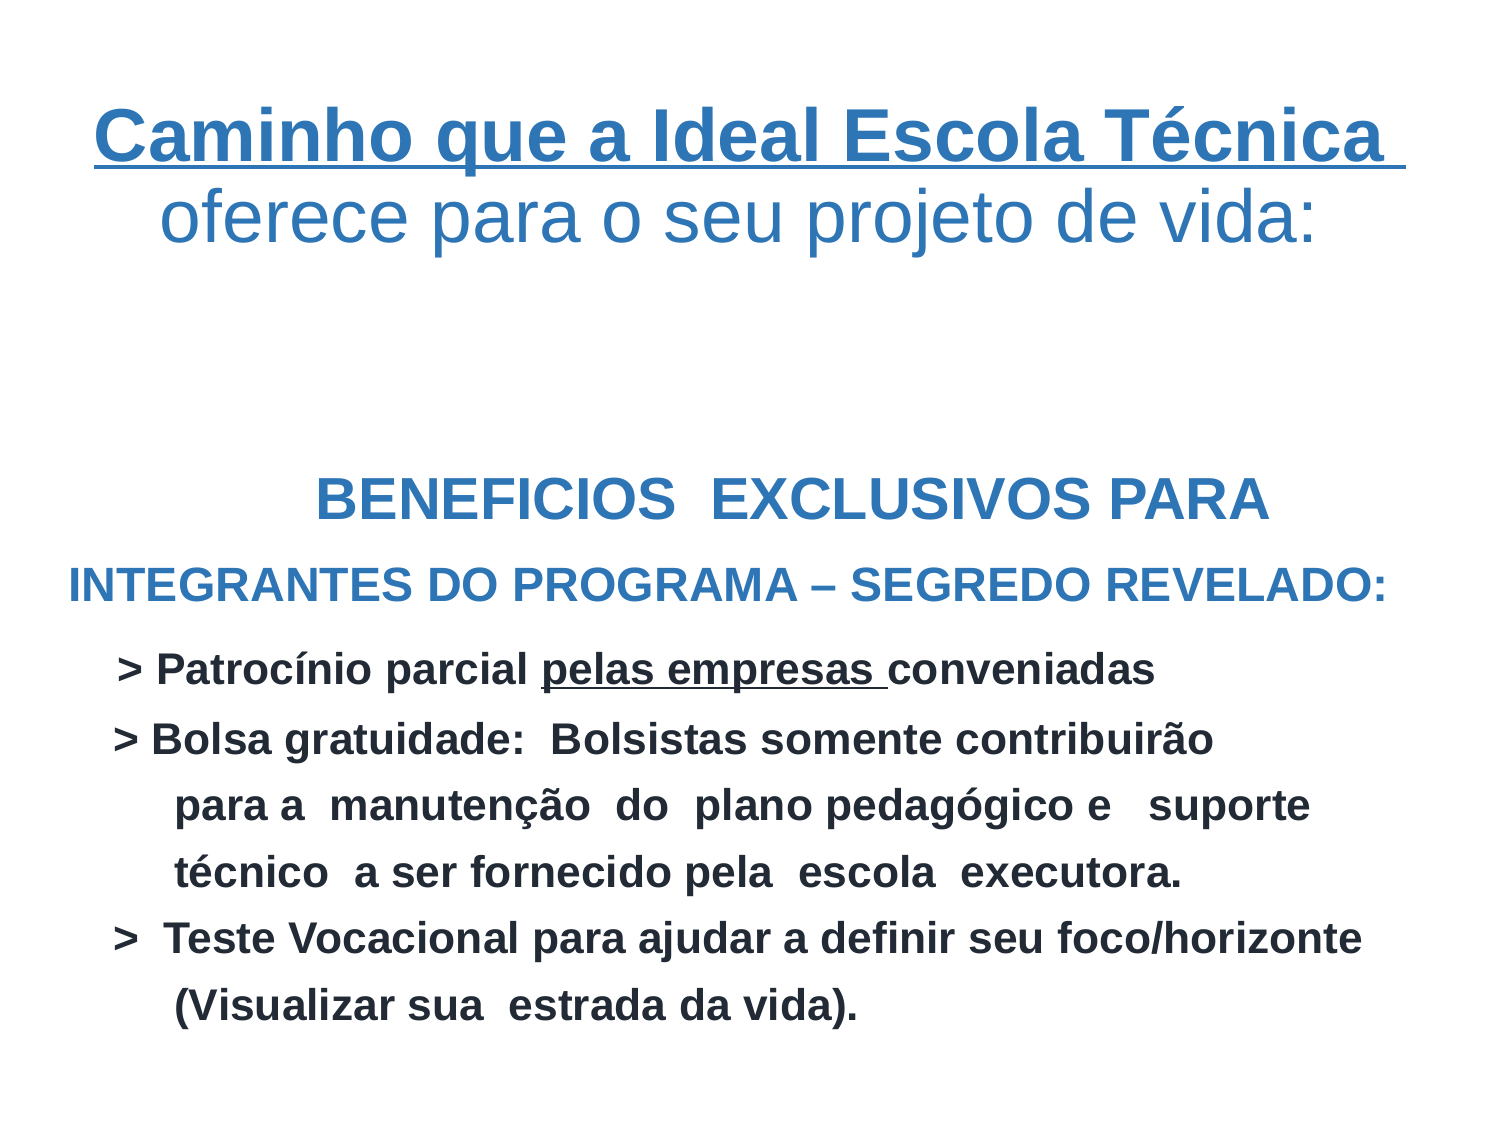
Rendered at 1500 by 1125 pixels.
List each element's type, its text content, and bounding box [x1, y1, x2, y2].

title Caminho que a Ideal Escola Técnica oferece para o seu projeto de vida: [0, 68, 1500, 287]
list BENEFICIOS EXCLUSIVOS PARA INTEGRANTES DO PROGRAMA – SEGREDO REVELADO: > Patrocínio parcial pelas empresas conveniadas > Bolsa gratuidade: Bolsistas somente contribuirão para a manutenção do plano pedagógico e suporte técnico a ser fornecido pela escola executora. > Teste Vocacional para ajudar a definir seu foco/horizonte (Visualizar sua estrada da vida). [36, 460, 1453, 1048]
